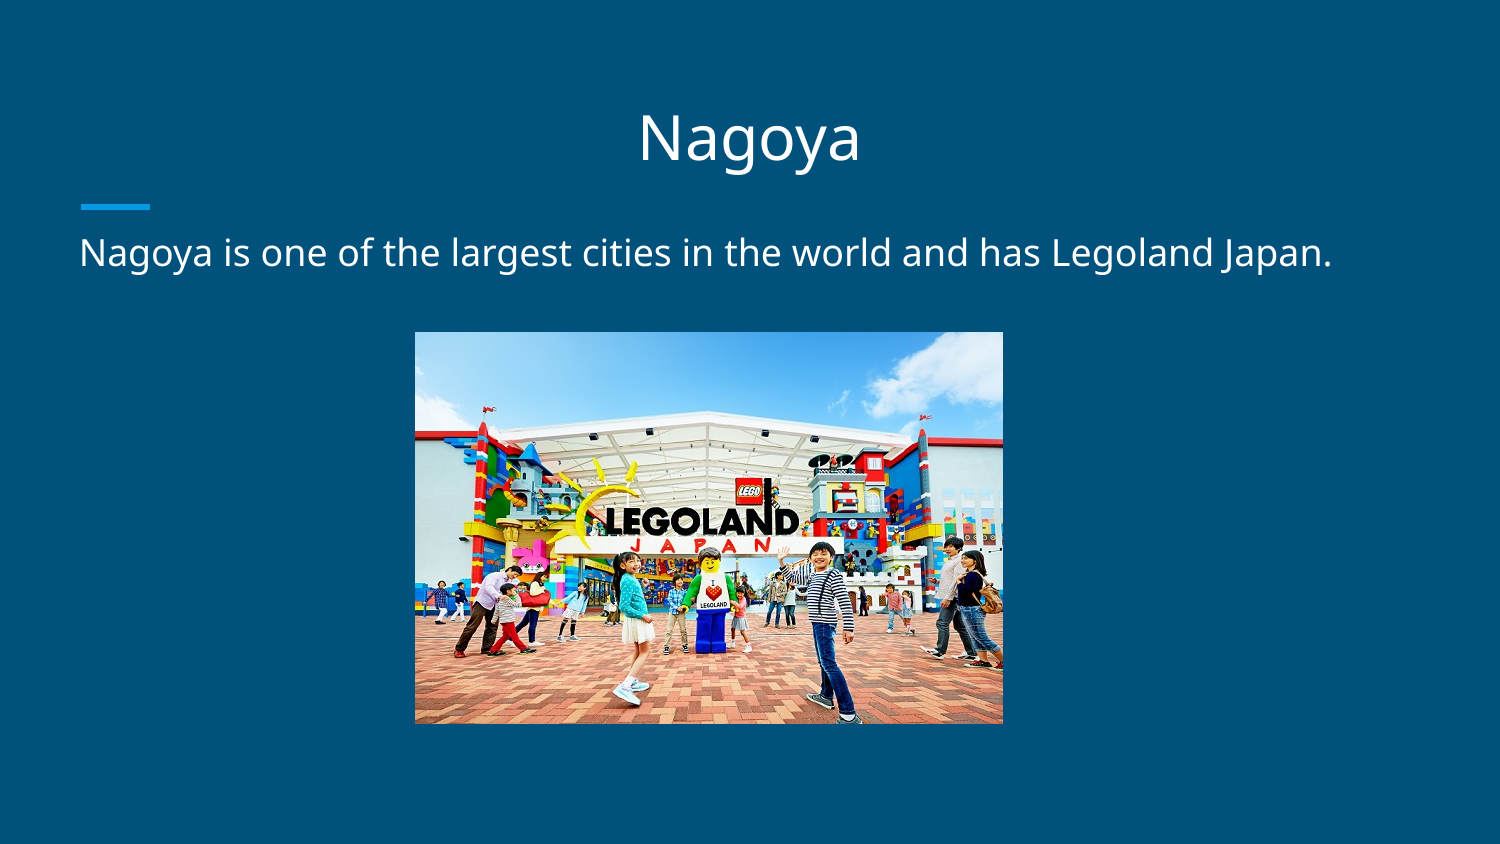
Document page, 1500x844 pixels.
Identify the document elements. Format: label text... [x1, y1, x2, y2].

picture [416, 333, 1002, 723]
title Nagoya [63, 75, 1437, 188]
list Nagoya is one of the largest cities in the world and has Legoland Japan. [63, 207, 1437, 750]
